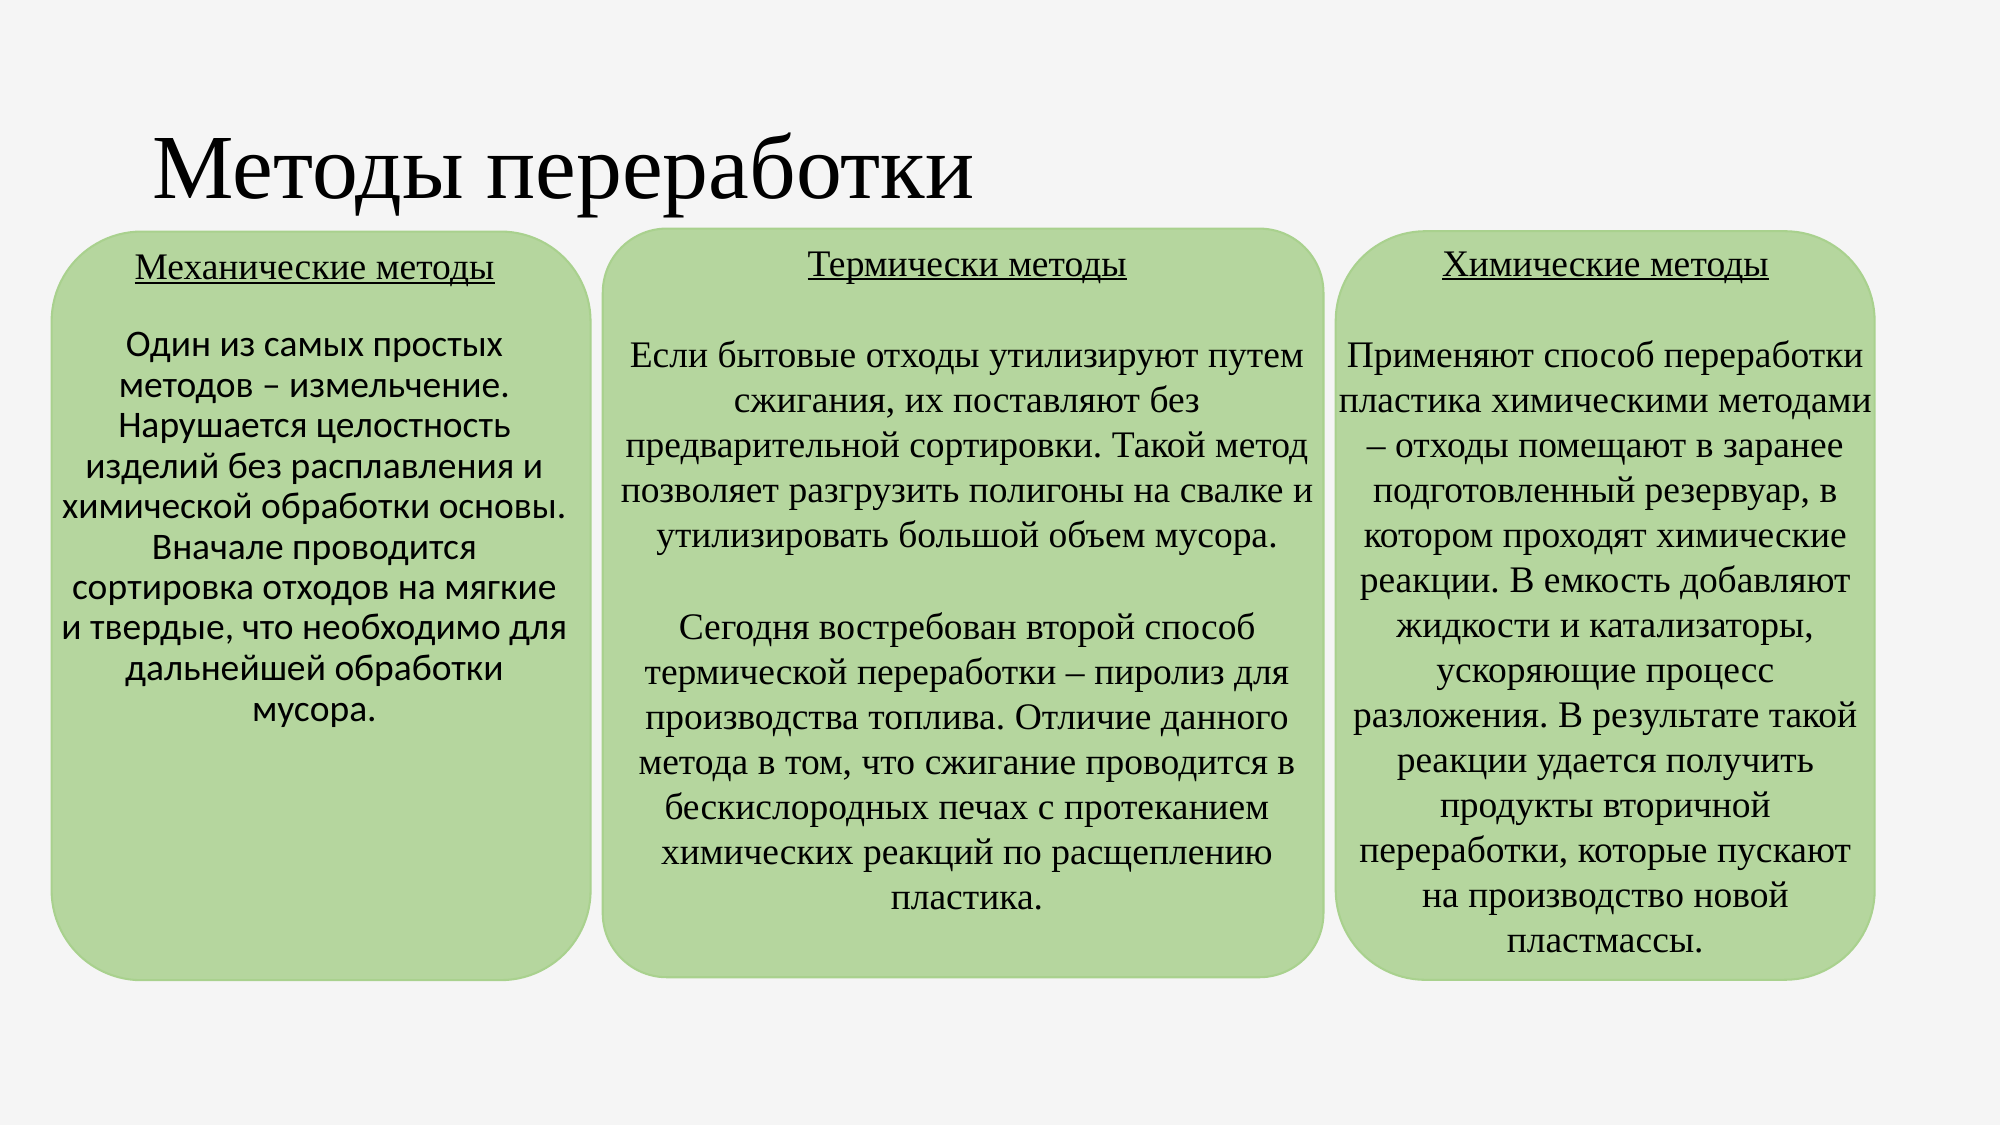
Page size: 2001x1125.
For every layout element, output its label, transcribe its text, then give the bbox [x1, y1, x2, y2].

title Методы переработки [137, 59, 1863, 278]
text_box [50, 282, 592, 982]
text_box [602, 925, 1323, 979]
text_box Химические методы Применяют способ переработки пластика химическими методами – отходы помещают в заранее подготовленный резервуар, в котором проходят химические реакции. В емкость добавляют жидкости и катализаторы, ускоряющие процесс разложения. В результате такой реакции удается получить продукты вторичной переработки, которые пускают на производство новой пластмассы. [1323, 231, 1888, 1060]
text_box Термически методы Если бытовые отходы утилизируют путем сжигания, их поставляют без предварительной сортировки. Такой метод позволяет разгрузить полигоны на свалке и утилизировать большой объем мусора. Сегодня востребован второй способ термической переработки – пиролиз для производства топлива. Отличие данного метода в том, что сжигание проводится в бескислородных печах с протеканием химических реакций по расщеплению пластика. [601, 231, 1323, 925]
list Механические методы Один из самых простых методов – измельчение. Нарушается целостность изделий без расплавления и химической обработки основы. Вначале проводится сортировка отходов на мягкие и твердые, что необходимо для дальнейшей обработки мусора. [46, 231, 583, 756]
